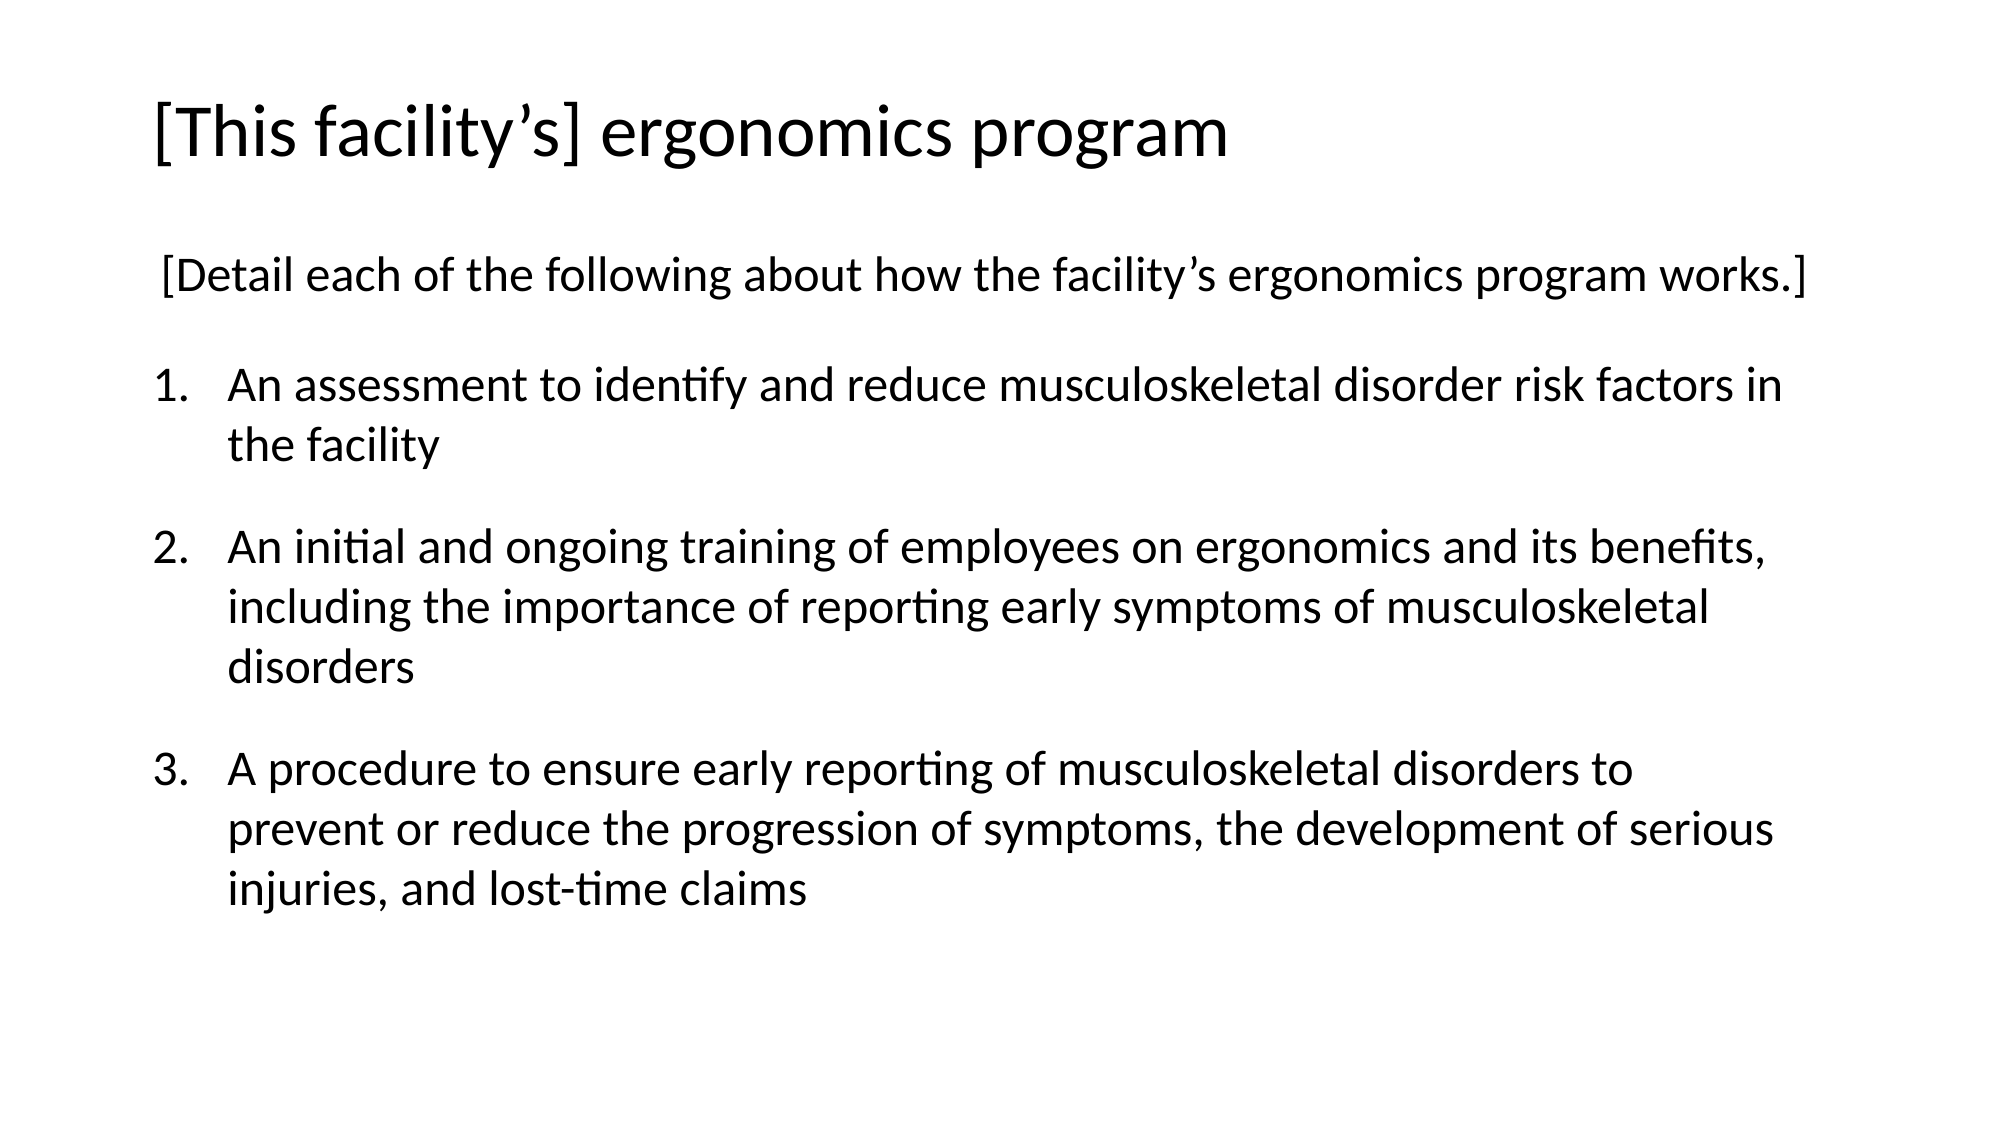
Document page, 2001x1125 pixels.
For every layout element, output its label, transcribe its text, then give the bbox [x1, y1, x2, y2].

text_box [Detail each of the following about how the facility’s ergonomics program works.] [145, 234, 1850, 309]
list An assessment to identify and reduce musculoskeletal disorder risk factors in the​ facility An initial and ongoing training of employees on ergonomics and its benefits, including​ the importance of reporting early symptoms of musculoskeletal disorders A procedure to ensure early reporting of musculoskeletal disorders to prevent or​ reduce the progression of symptoms, the development of serious injuries, and lost-time​ claims [137, 343, 1810, 1058]
title [This facility’s] ergonomics program [137, 59, 1863, 204]
